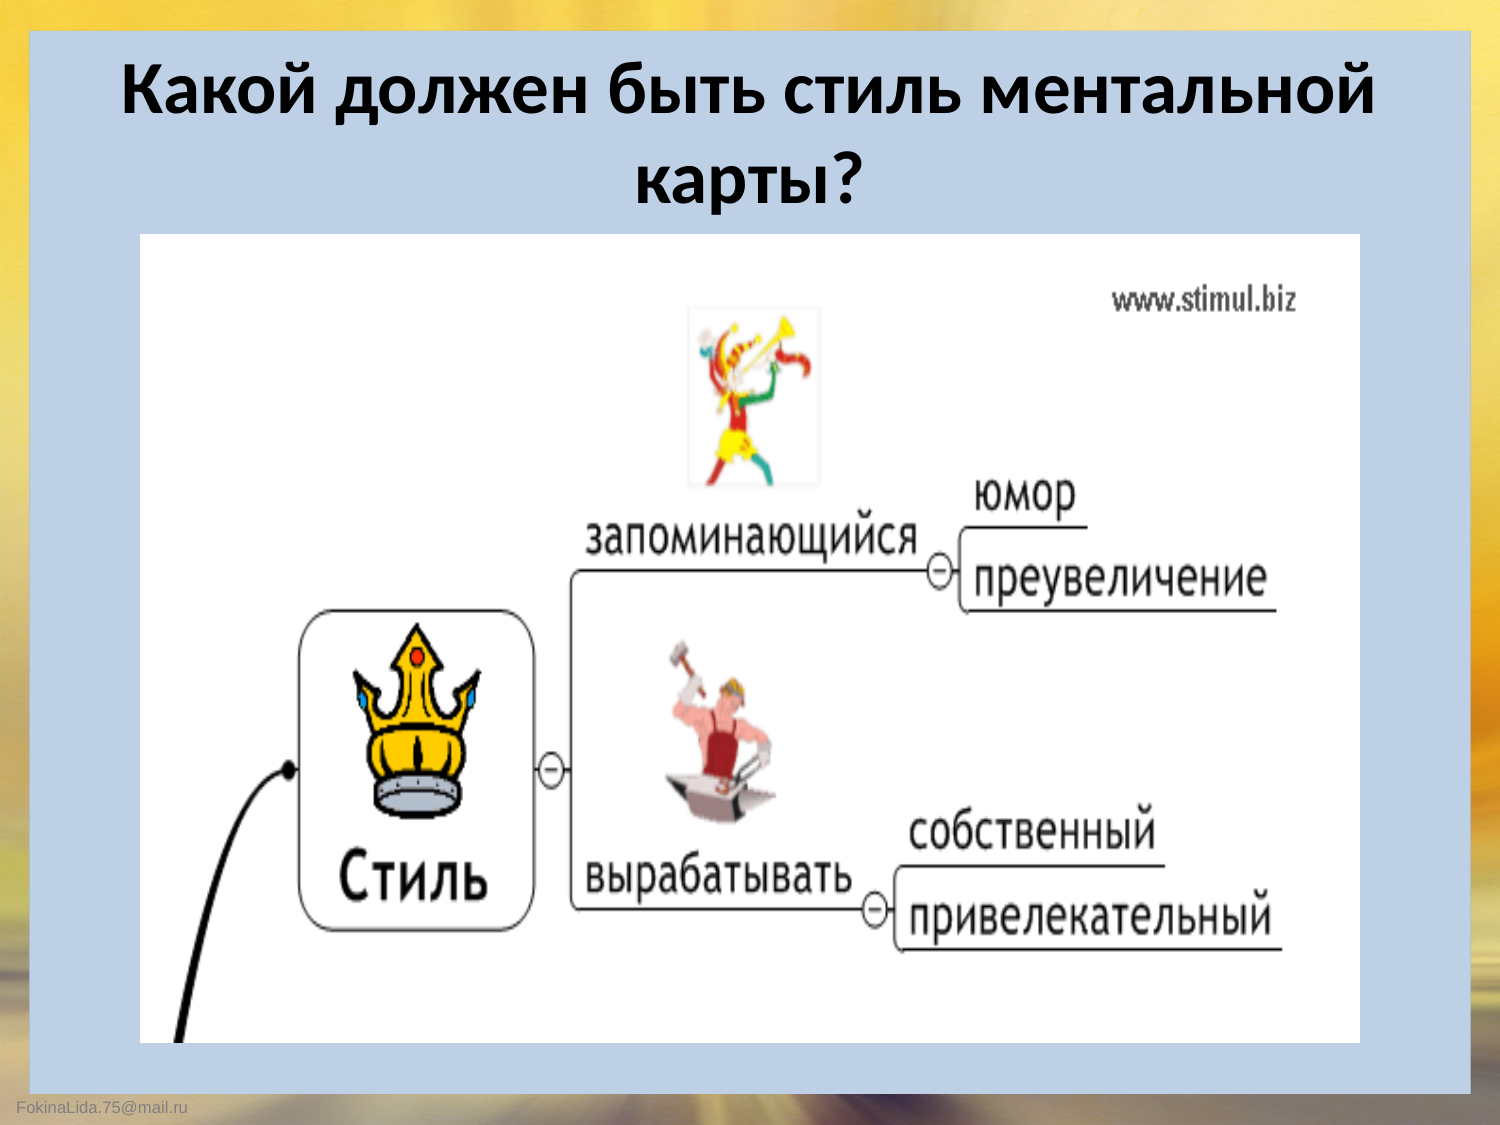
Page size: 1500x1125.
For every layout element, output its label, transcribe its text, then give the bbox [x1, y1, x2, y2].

picture [0, 0, 1500, 1125]
title Какой должен быть стиль ментальной карты? [74, 44, 1426, 233]
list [140, 234, 1360, 1044]
